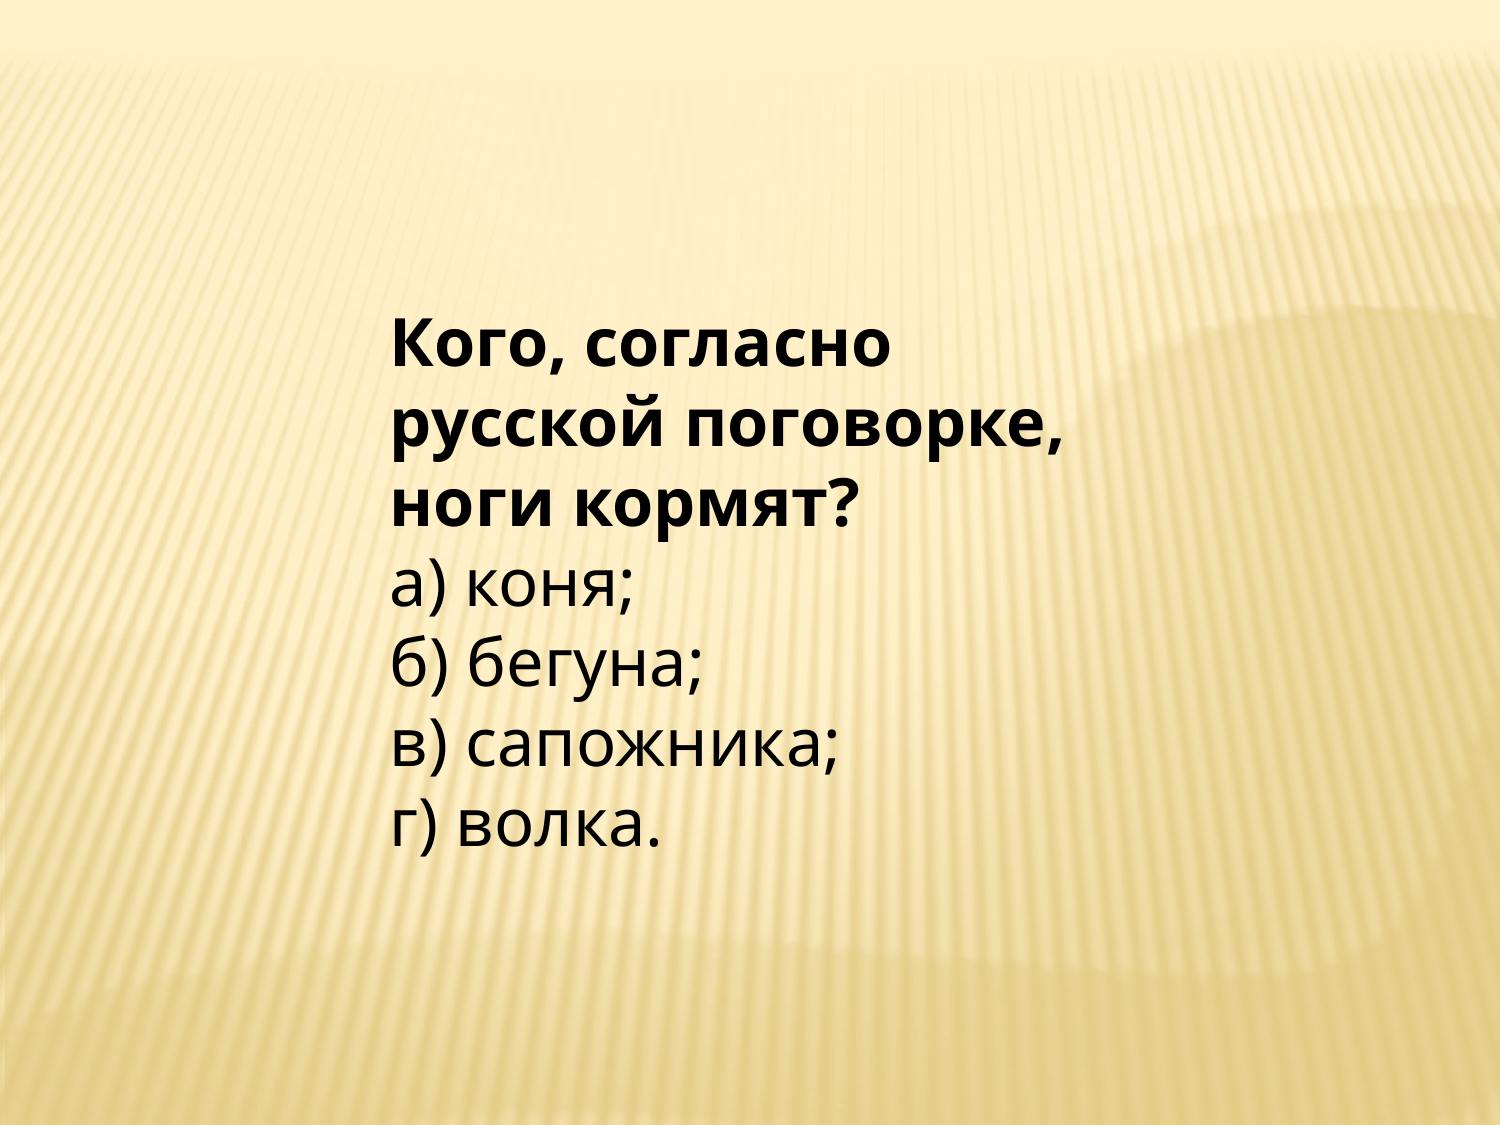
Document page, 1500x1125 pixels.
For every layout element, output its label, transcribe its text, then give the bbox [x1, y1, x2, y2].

text_box Кого, согласно русской поговорке, ноги кормят? а) коня; б) бегуна; в) сапожника; г) волка. [374, 292, 1125, 868]
